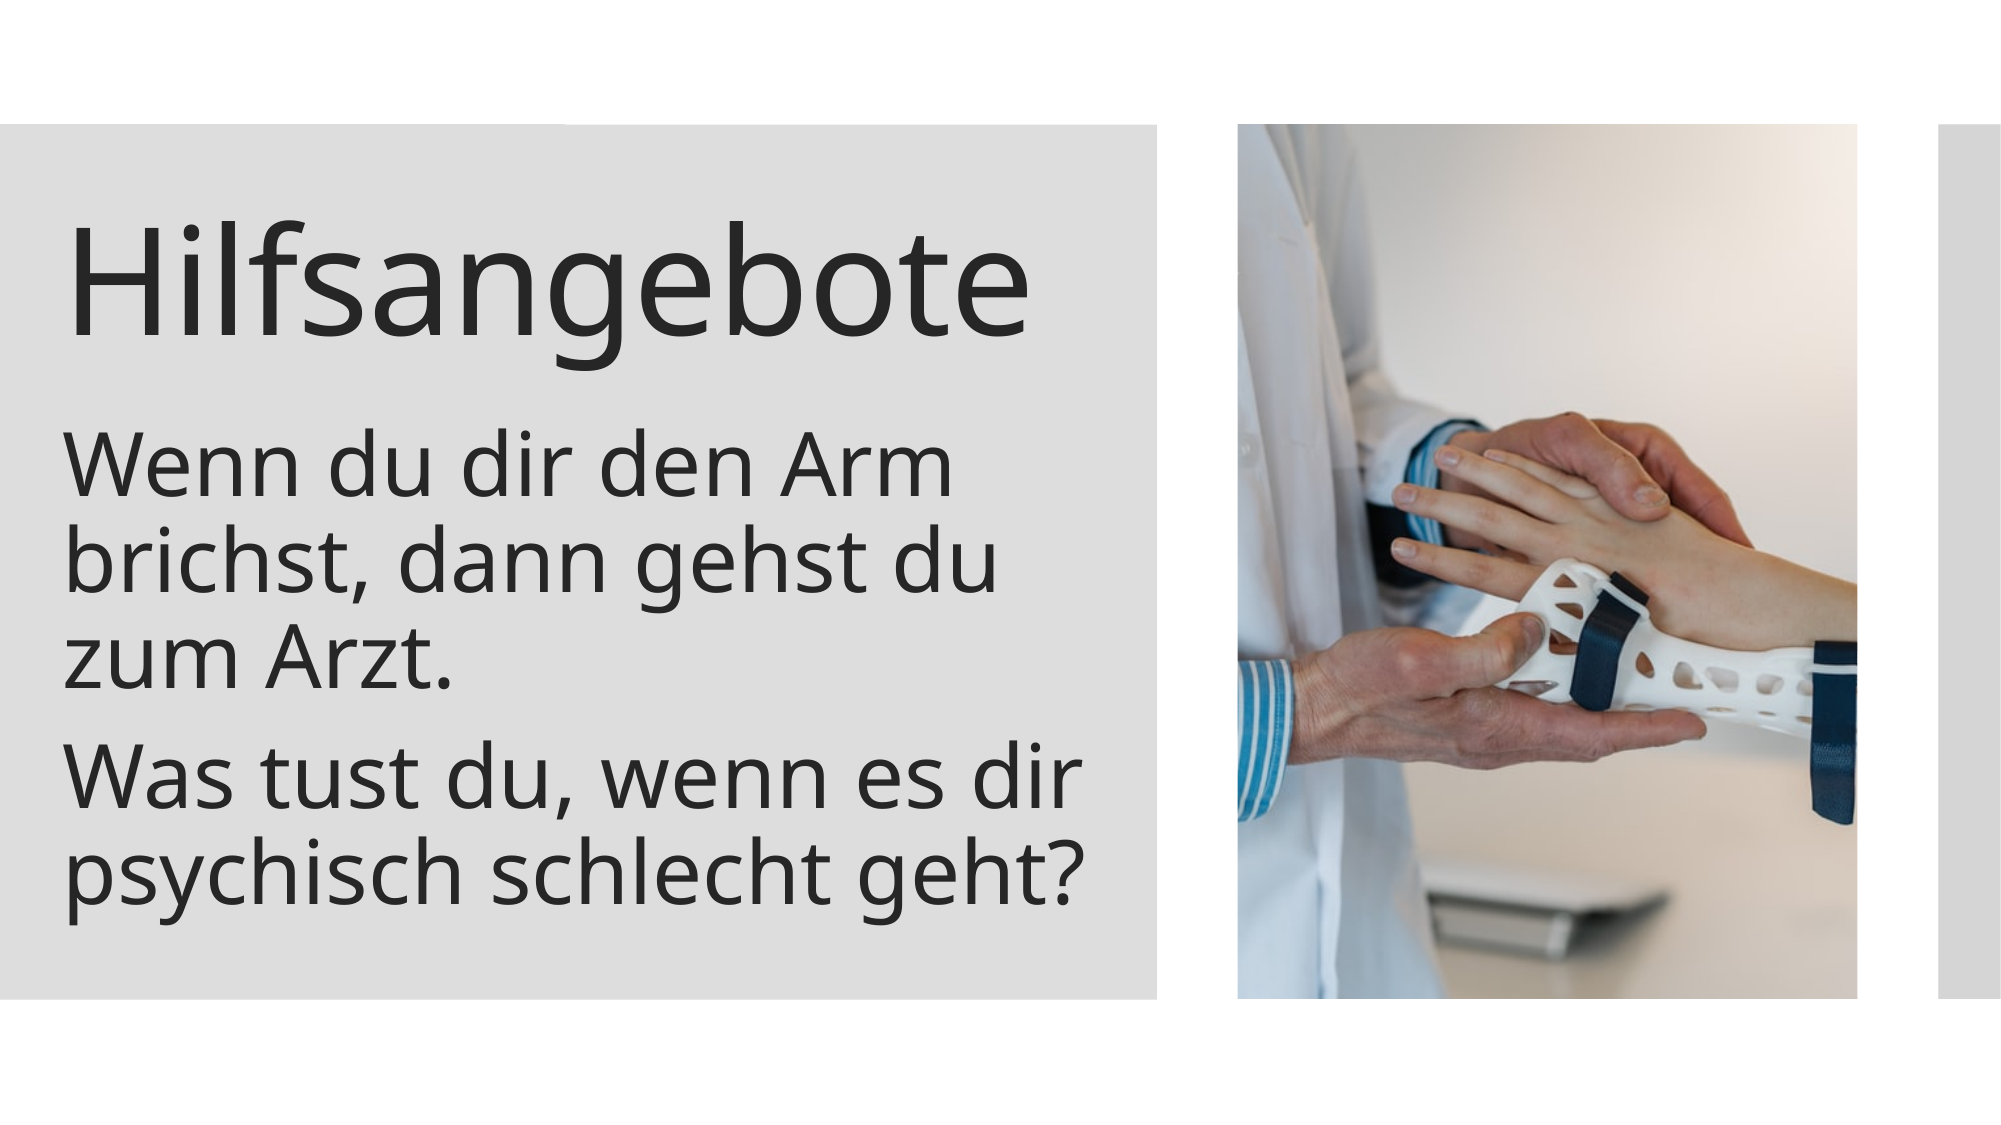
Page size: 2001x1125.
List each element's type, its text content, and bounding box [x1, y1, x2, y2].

picture [1237, 124, 1858, 1000]
list Wenn du dir den Arm brichst, dann gehst du zum Arzt. Was tust du, wenn es dir psychisch schlecht geht? [47, 411, 1106, 949]
text_box [0, 124, 1158, 1000]
text_box [1937, 124, 2000, 1000]
title Hilfsangebote [47, 184, 1106, 391]
